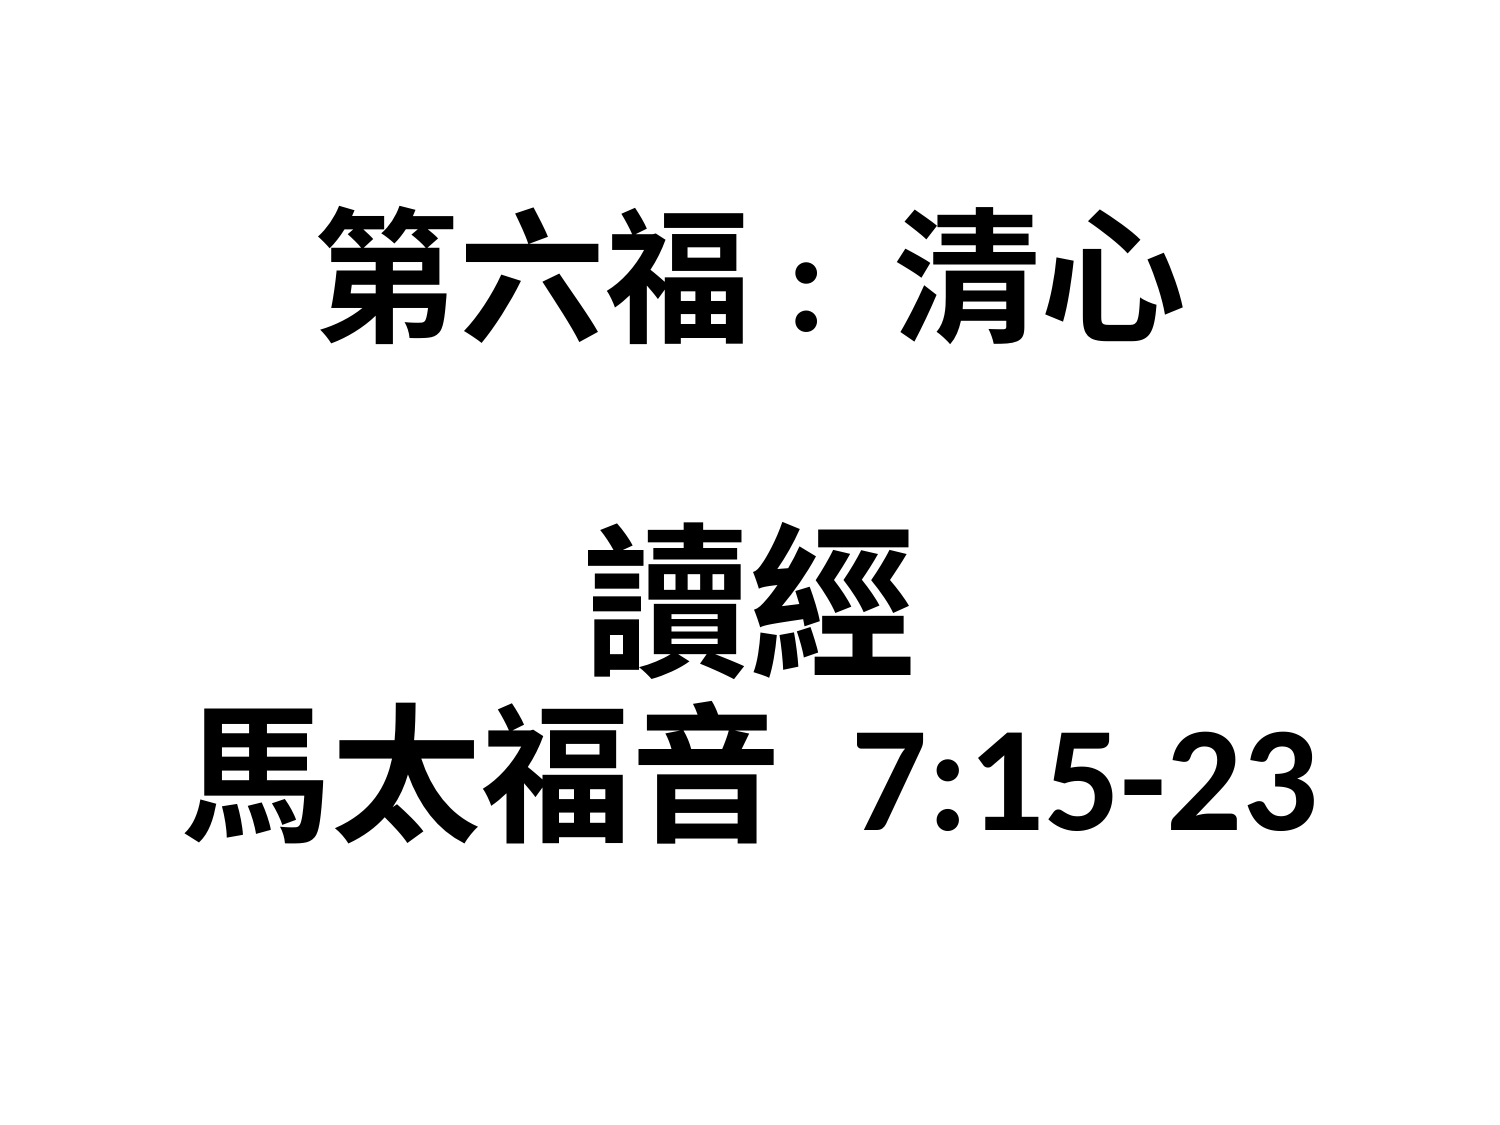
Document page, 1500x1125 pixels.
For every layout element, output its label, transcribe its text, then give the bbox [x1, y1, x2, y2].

title 第六福: 清心 讀經 馬太福音 7:15-23 [112, 653, 1388, 1045]
